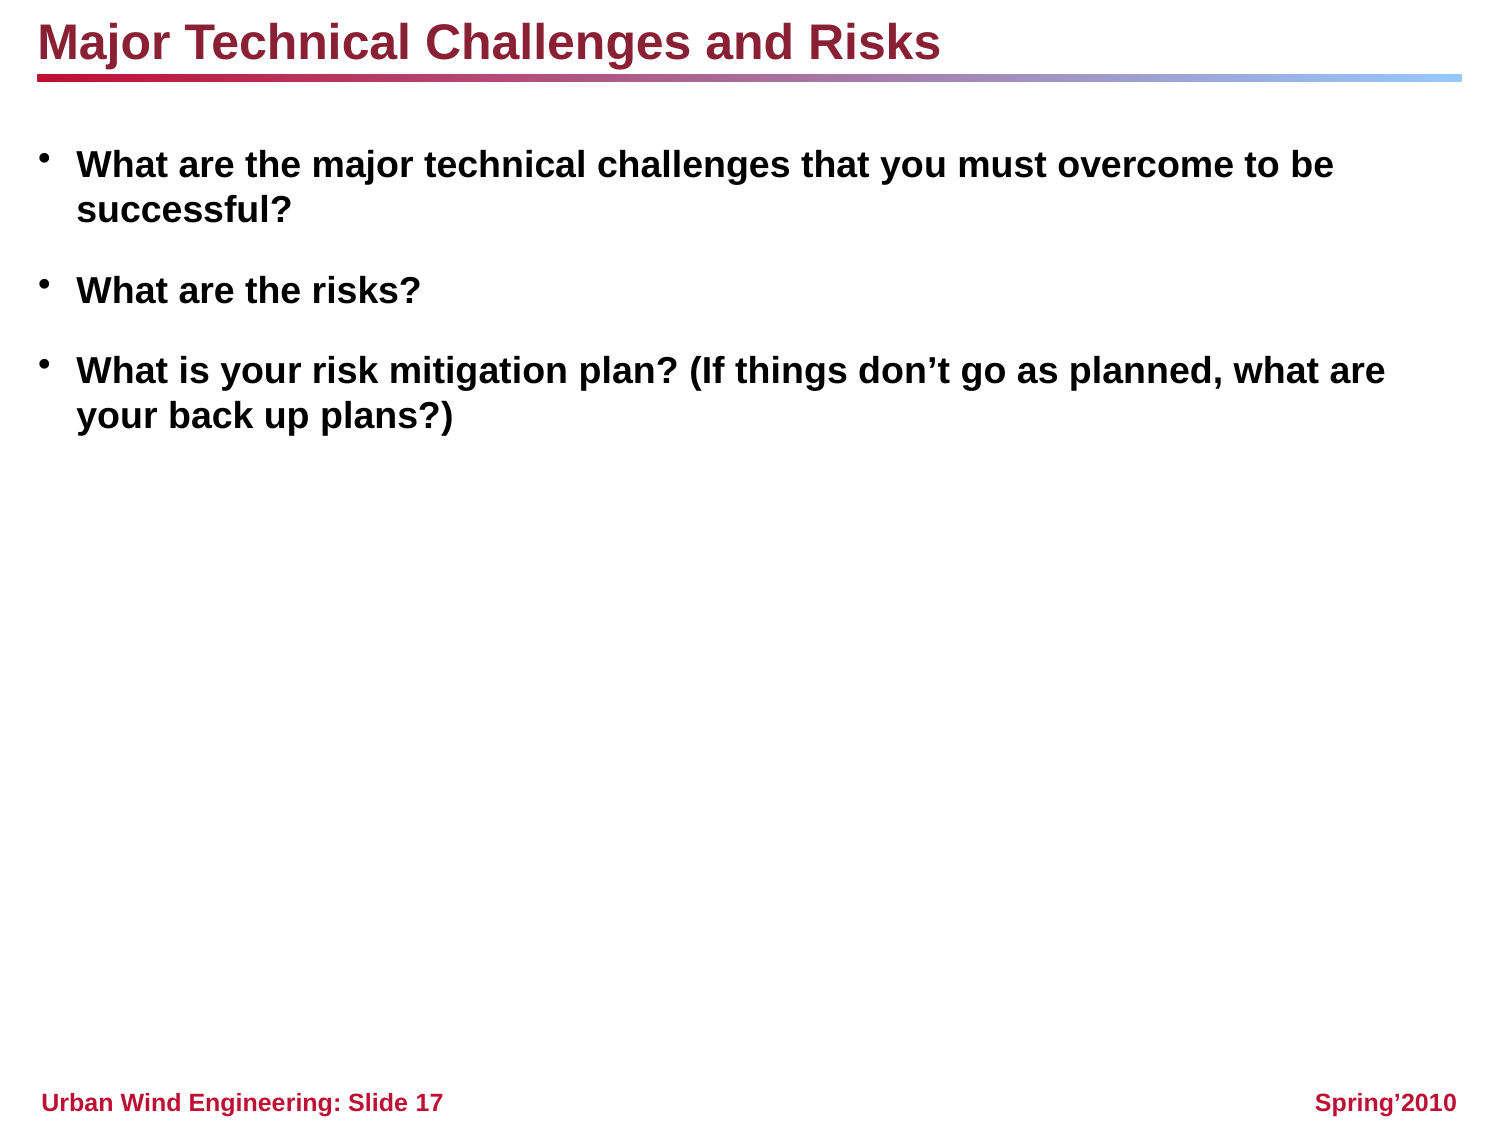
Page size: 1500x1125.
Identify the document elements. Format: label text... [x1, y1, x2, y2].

text_box Major Technical Challenges and Risks [37, 9, 1460, 70]
text_box What are the major technical challenges that you must overcome to be successful? What are the risks? What is your risk mitigation plan? (If things don’t go as planned, what are your back up plans?) [38, 140, 1464, 437]
